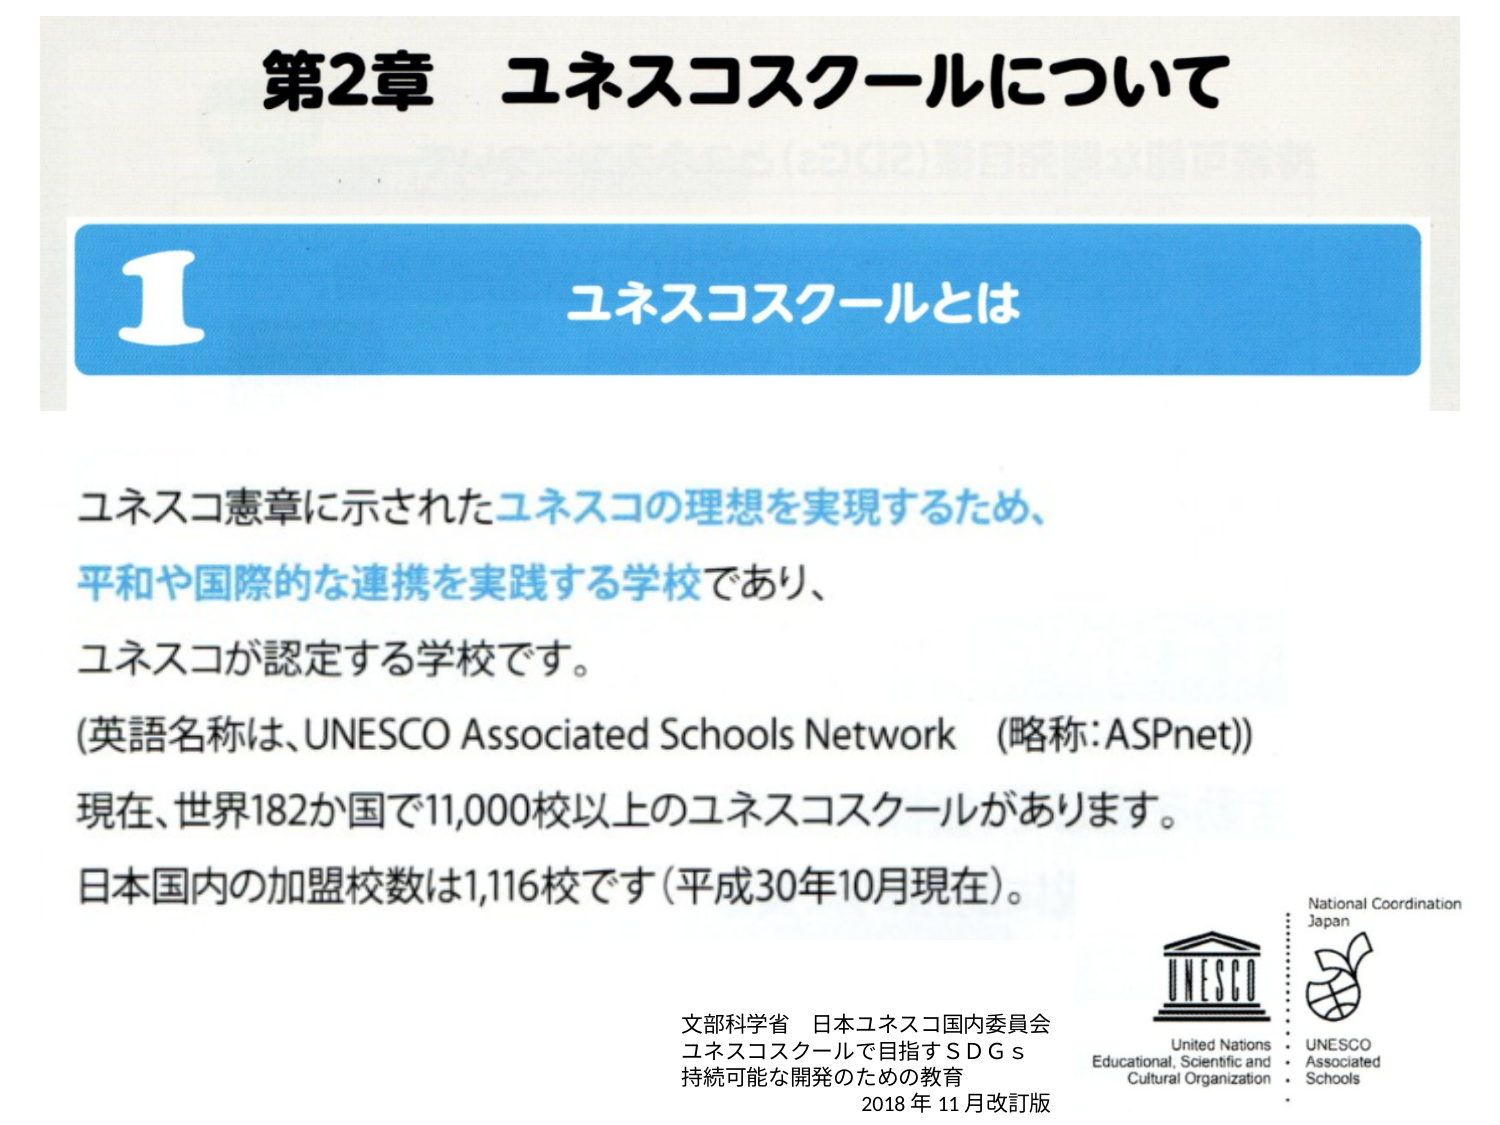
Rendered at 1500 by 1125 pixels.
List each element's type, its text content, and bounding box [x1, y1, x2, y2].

text_box 文部科学省 日本ユネスコ国内委員会 ユネスコスクールで目指すＳＤＧｓ 持続可能な開発のための教育 2018年11月改訂版 [666, 1003, 1067, 1124]
picture [39, 16, 1461, 411]
picture [39, 447, 1481, 1114]
